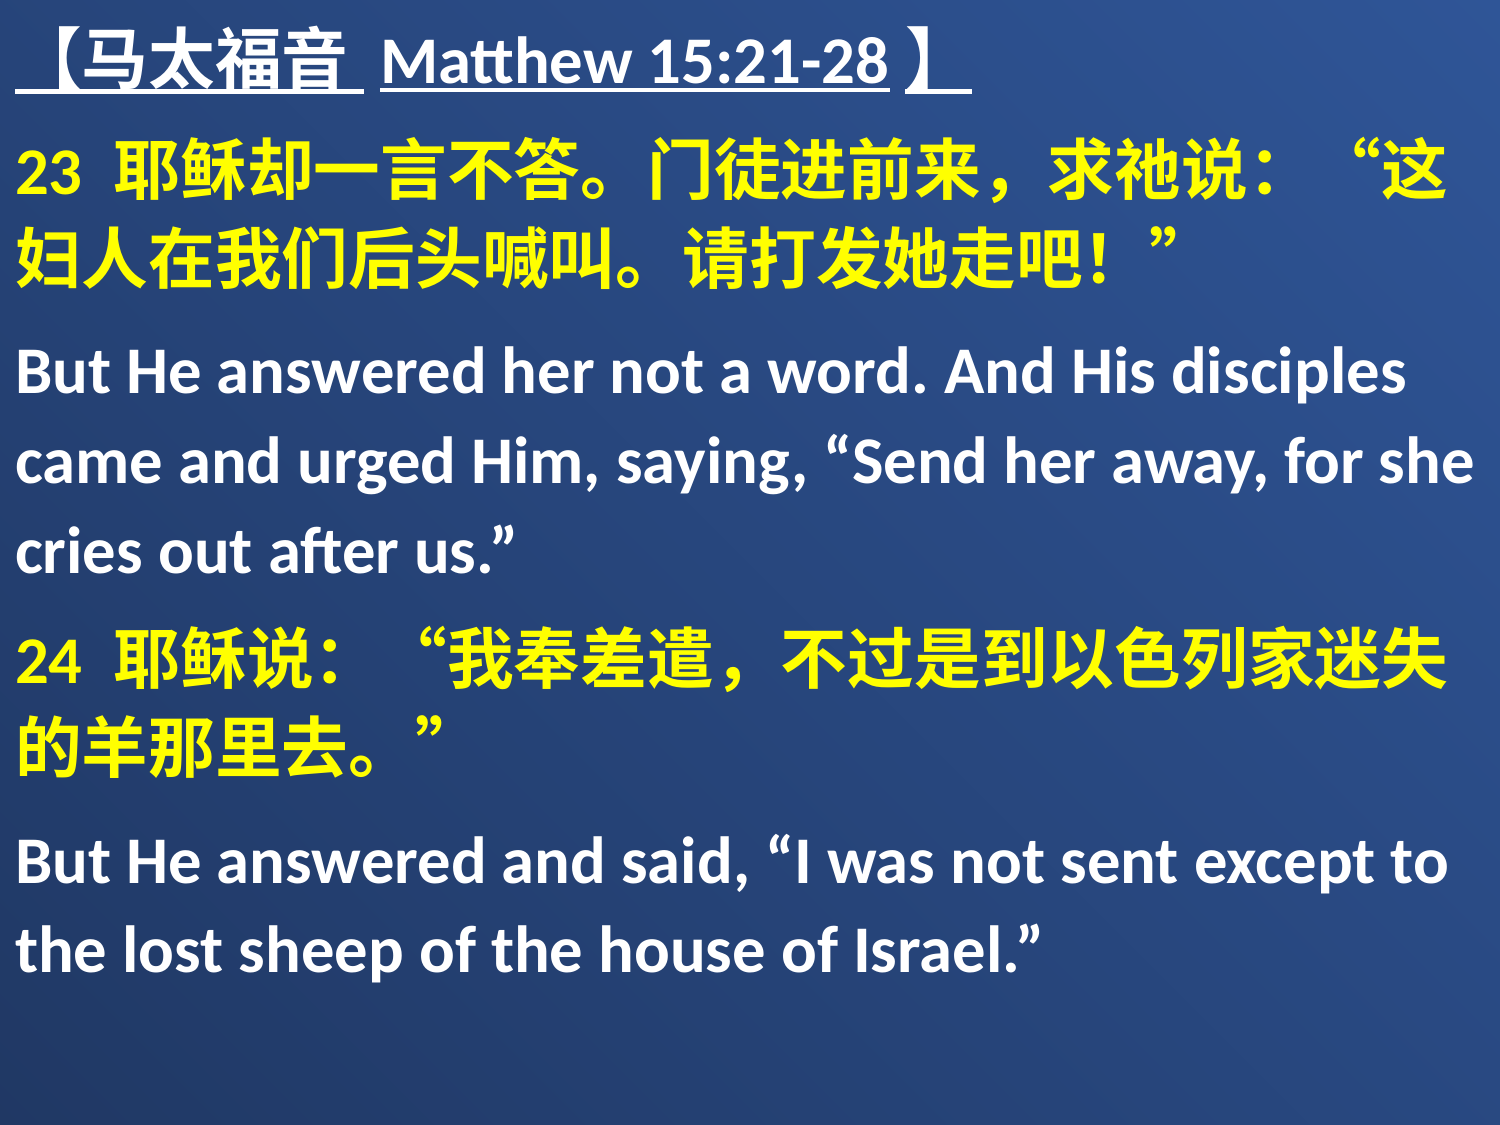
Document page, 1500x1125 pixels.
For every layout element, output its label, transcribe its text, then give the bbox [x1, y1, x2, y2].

subtitle 【马太福音 Matthew 15:21-28】 23 耶稣却一言不答。门徒进前来，求祂说：“这妇人在我们后头喊叫。请打发她走吧！” But He answered her not a word. And His disciples came and urged Him, saying, “Send her away, for she cries out after us.” 24 耶稣说：“我奉差遣，不过是到以色列家迷失的羊那里去。” But He answered and said, “I was not sent except to the lost sheep of the house of Israel.” [0, 0, 1500, 1125]
